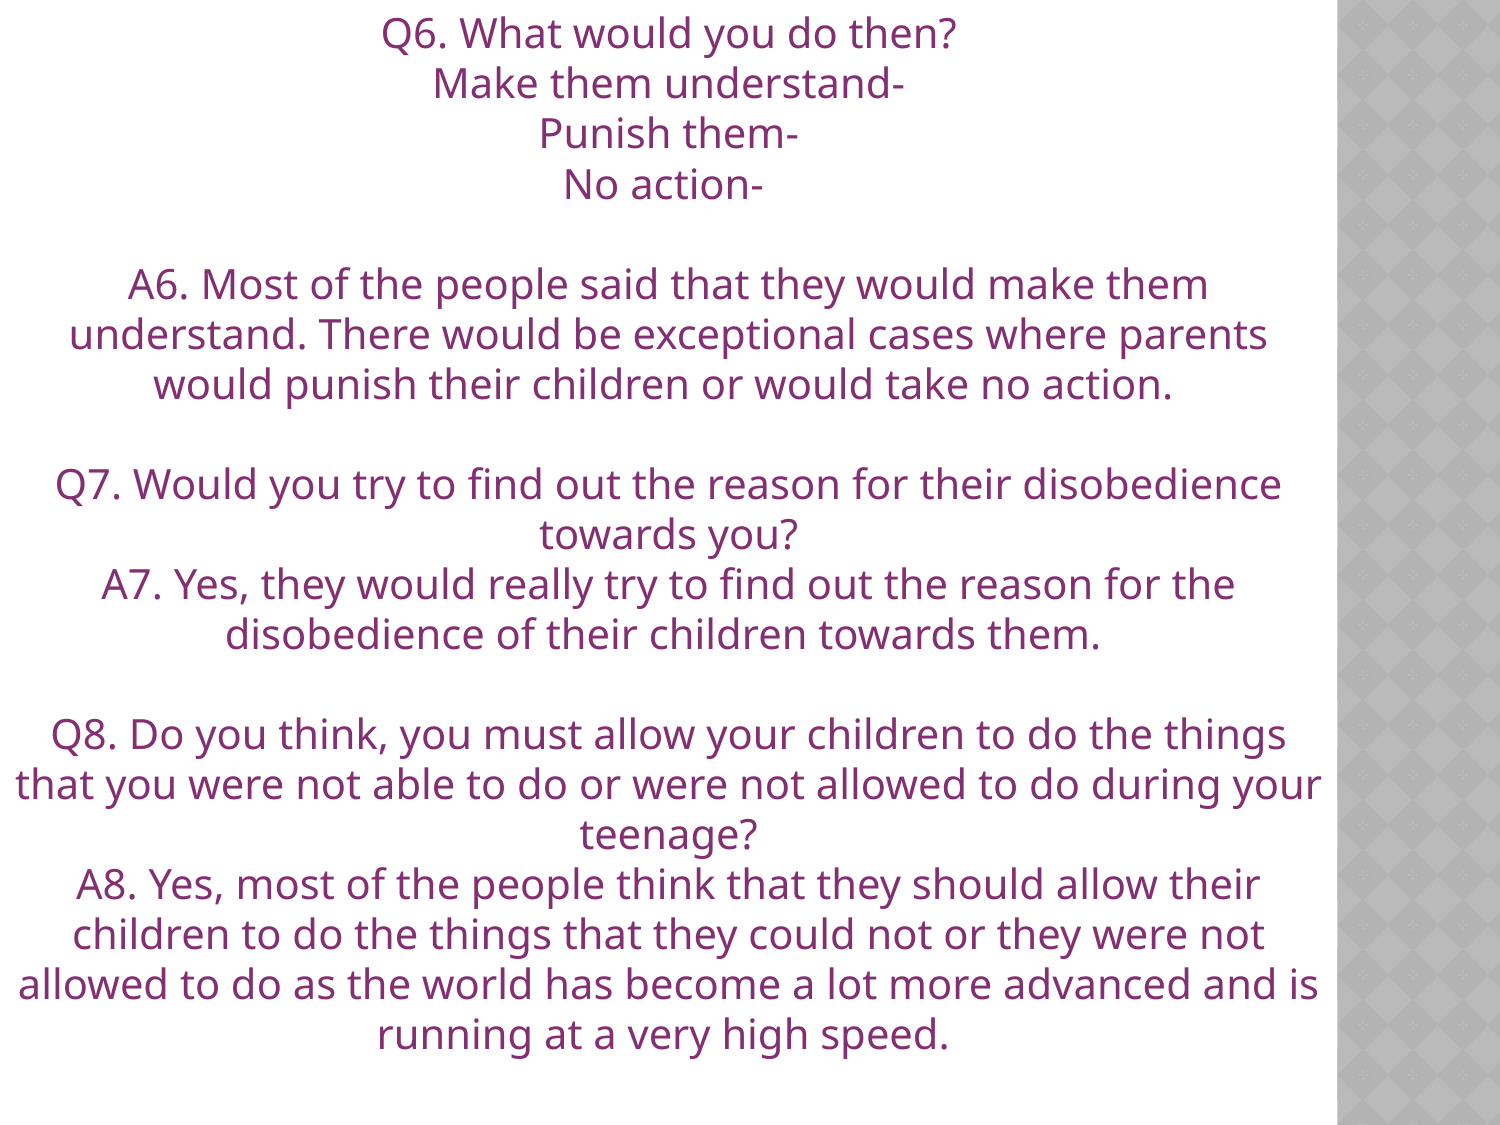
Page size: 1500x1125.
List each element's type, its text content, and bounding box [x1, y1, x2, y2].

text_box Q6. What would you do then? Make them understand- Punish them- No action- A6. Most of the people said that they would make them understand. There would be exceptional cases where parents would punish their children or would take no action. Q7. Would you try to find out the reason for their disobedience towards you? A7. Yes, they would really try to find out the reason for the disobedience of their children towards them. Q8. Do you think, you must allow your children to do the things that you were not able to do or were not allowed to do during your teenage? A8. Yes, most of the people think that they should allow their children to do the things that they could not or they were not allowed to do as the world has become a lot more advanced and is running at a very high speed. [0, 0, 1338, 1116]
